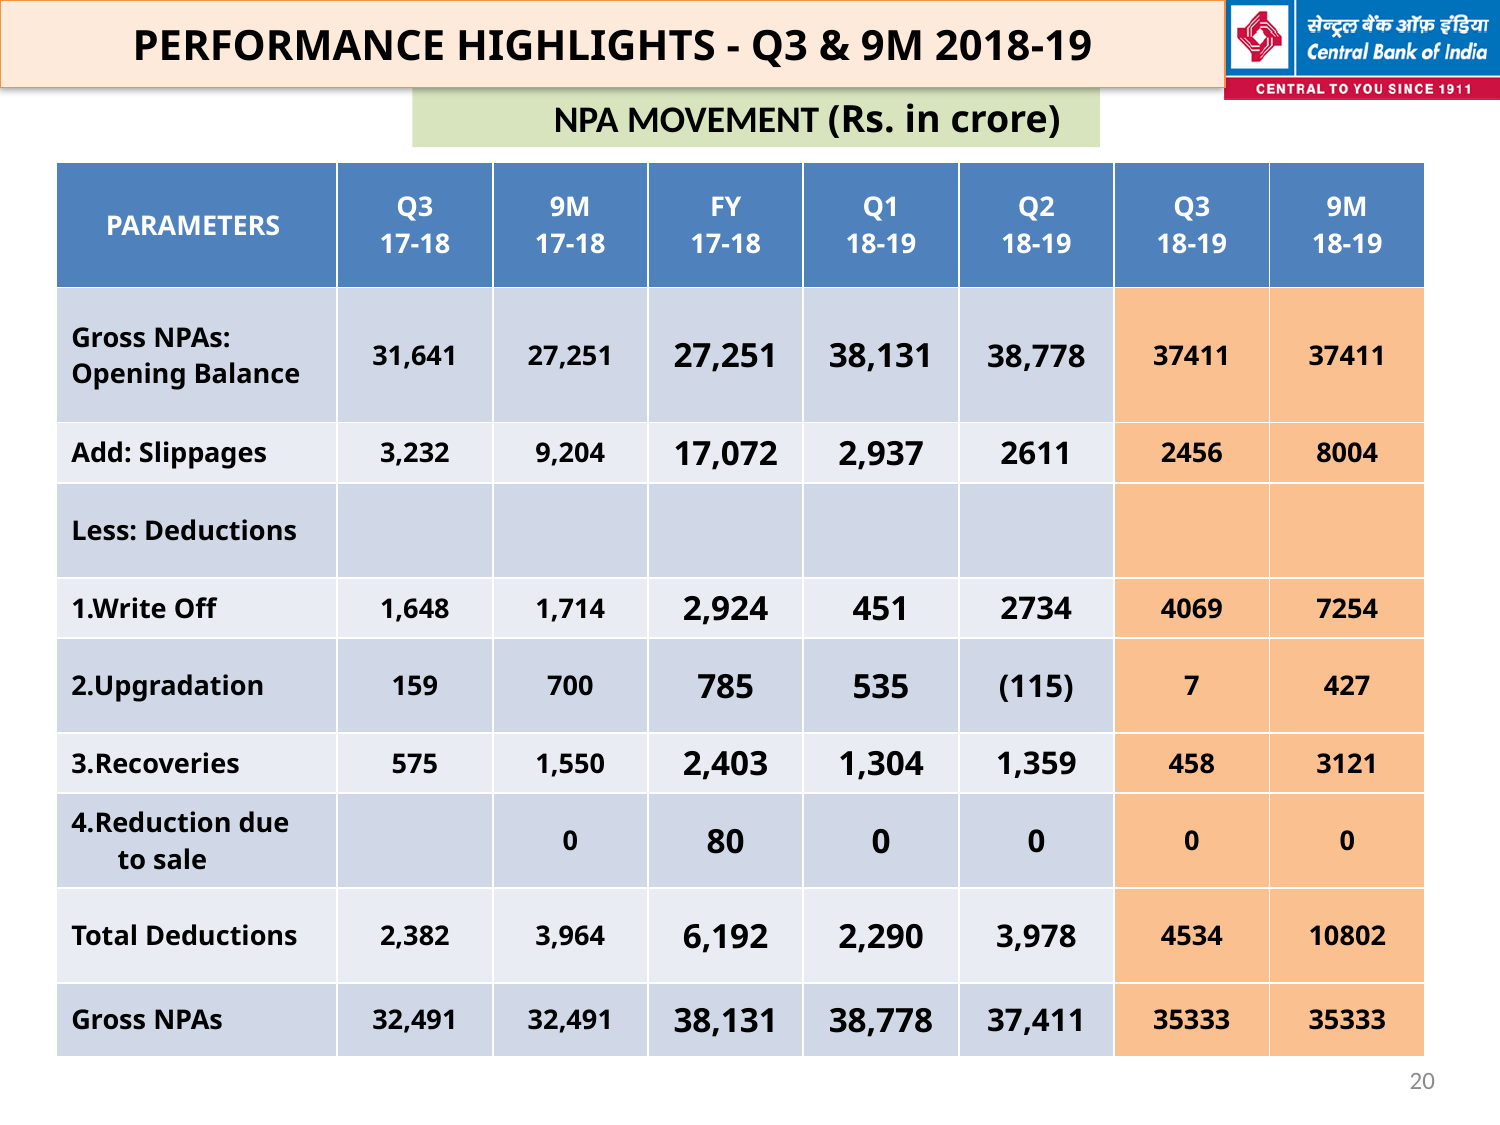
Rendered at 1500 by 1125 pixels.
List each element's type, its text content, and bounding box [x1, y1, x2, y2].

table_cell 38,778 [804, 984, 958, 1056]
table_header FY 17-18 [649, 163, 802, 287]
table_cell 458 [1115, 734, 1269, 792]
table_cell [1270, 484, 1424, 577]
table_cell 2,937 [804, 423, 958, 482]
table_cell 451 [804, 579, 958, 637]
table_cell [338, 484, 492, 577]
table_cell 37,411 [960, 984, 1113, 1056]
table_cell 1,550 [494, 734, 647, 792]
table_cell 2456 [1115, 423, 1269, 482]
table_header PARAMETERS [57, 163, 336, 287]
table_cell 700 [494, 639, 647, 732]
table_cell 37411 [1115, 288, 1269, 422]
table_cell 9,204 [494, 423, 647, 482]
table_cell 32,491 [494, 984, 647, 1056]
table_cell 1,648 [338, 579, 492, 637]
table_header 9M 17-18 [494, 163, 647, 287]
table_cell [960, 484, 1113, 577]
table_cell 2,382 [338, 889, 492, 982]
table_cell 80 [649, 794, 802, 887]
table_cell [494, 484, 647, 577]
table_cell 38,131 [804, 288, 958, 422]
table_cell 575 [338, 734, 492, 792]
table_cell 4069 [1115, 579, 1269, 637]
table_cell 38,778 [960, 288, 1113, 422]
table_cell 3,964 [494, 889, 647, 982]
table_cell 0 [1115, 794, 1269, 887]
table_cell 159 [338, 639, 492, 732]
table_cell [338, 794, 492, 887]
table_cell 2734 [960, 579, 1113, 637]
table_cell 4.Reduction due to sale [57, 794, 336, 887]
table_cell 31,641 [338, 288, 492, 422]
text_box PERFORMANCE HIGHLIGHTS - Q3 & 9M 2018-19 [0, 0, 1222, 88]
table_cell 27,251 [649, 288, 802, 422]
table_cell 535 [804, 639, 958, 732]
table_header Q3 18-19 [1115, 163, 1269, 287]
picture [1224, 0, 1500, 101]
table_cell 35333 [1115, 984, 1269, 1056]
table_cell 7254 [1270, 579, 1424, 637]
table_cell 1.Write Off [57, 579, 336, 637]
table_cell 8004 [1270, 423, 1424, 482]
table_cell 3,978 [960, 889, 1113, 982]
table_cell (115) [960, 639, 1113, 732]
table_cell 427 [1270, 639, 1424, 732]
table_cell 38,131 [649, 984, 802, 1056]
table_cell 3121 [1270, 734, 1424, 792]
table_cell Gross NPAs: Opening Balance [57, 288, 336, 422]
table_cell 3,232 [338, 423, 492, 482]
table_cell 2,924 [649, 579, 802, 637]
table_header Q2 18-19 [960, 163, 1113, 287]
table_header Q3 17-18 [338, 163, 492, 287]
table_cell Less: Deductions [57, 484, 336, 577]
table_cell 37411 [1270, 288, 1424, 422]
slide_number 20 [1100, 1050, 1450, 1110]
table_cell 35333 [1270, 984, 1424, 1056]
table_cell 1,359 [960, 734, 1113, 792]
table_cell 2.Upgradation [57, 639, 336, 732]
table_cell 0 [1270, 794, 1424, 887]
table_cell 0 [960, 794, 1113, 887]
table_cell 32,491 [338, 984, 492, 1056]
table_cell 1,714 [494, 579, 647, 637]
table_cell [1115, 484, 1269, 577]
table_cell 3.Recoveries [57, 734, 336, 792]
table_cell [804, 484, 958, 577]
table_cell 17,072 [649, 423, 802, 482]
text_box NPA MOVEMENT (Rs. in crore) [412, 95, 1100, 148]
table_cell 0 [494, 794, 647, 887]
table_cell 7 [1115, 639, 1269, 732]
table_cell Add: Slippages [57, 423, 336, 482]
table_cell Total Deductions [57, 889, 336, 982]
table_cell Gross NPAs [57, 984, 336, 1056]
table_header 9M 18-19 [1270, 163, 1424, 287]
table_cell 2,290 [804, 889, 958, 982]
table_header Q1 18-19 [804, 163, 958, 287]
table_cell 2611 [960, 423, 1113, 482]
table_cell 1,304 [804, 734, 958, 792]
table_cell 785 [649, 639, 802, 732]
table_cell 0 [804, 794, 958, 887]
table_cell 6,192 [649, 889, 802, 982]
table_cell 2,403 [649, 734, 802, 792]
table_cell 27,251 [494, 288, 647, 422]
table_cell 10802 [1270, 889, 1424, 982]
table_cell 4534 [1115, 889, 1269, 982]
table_cell [649, 484, 802, 577]
